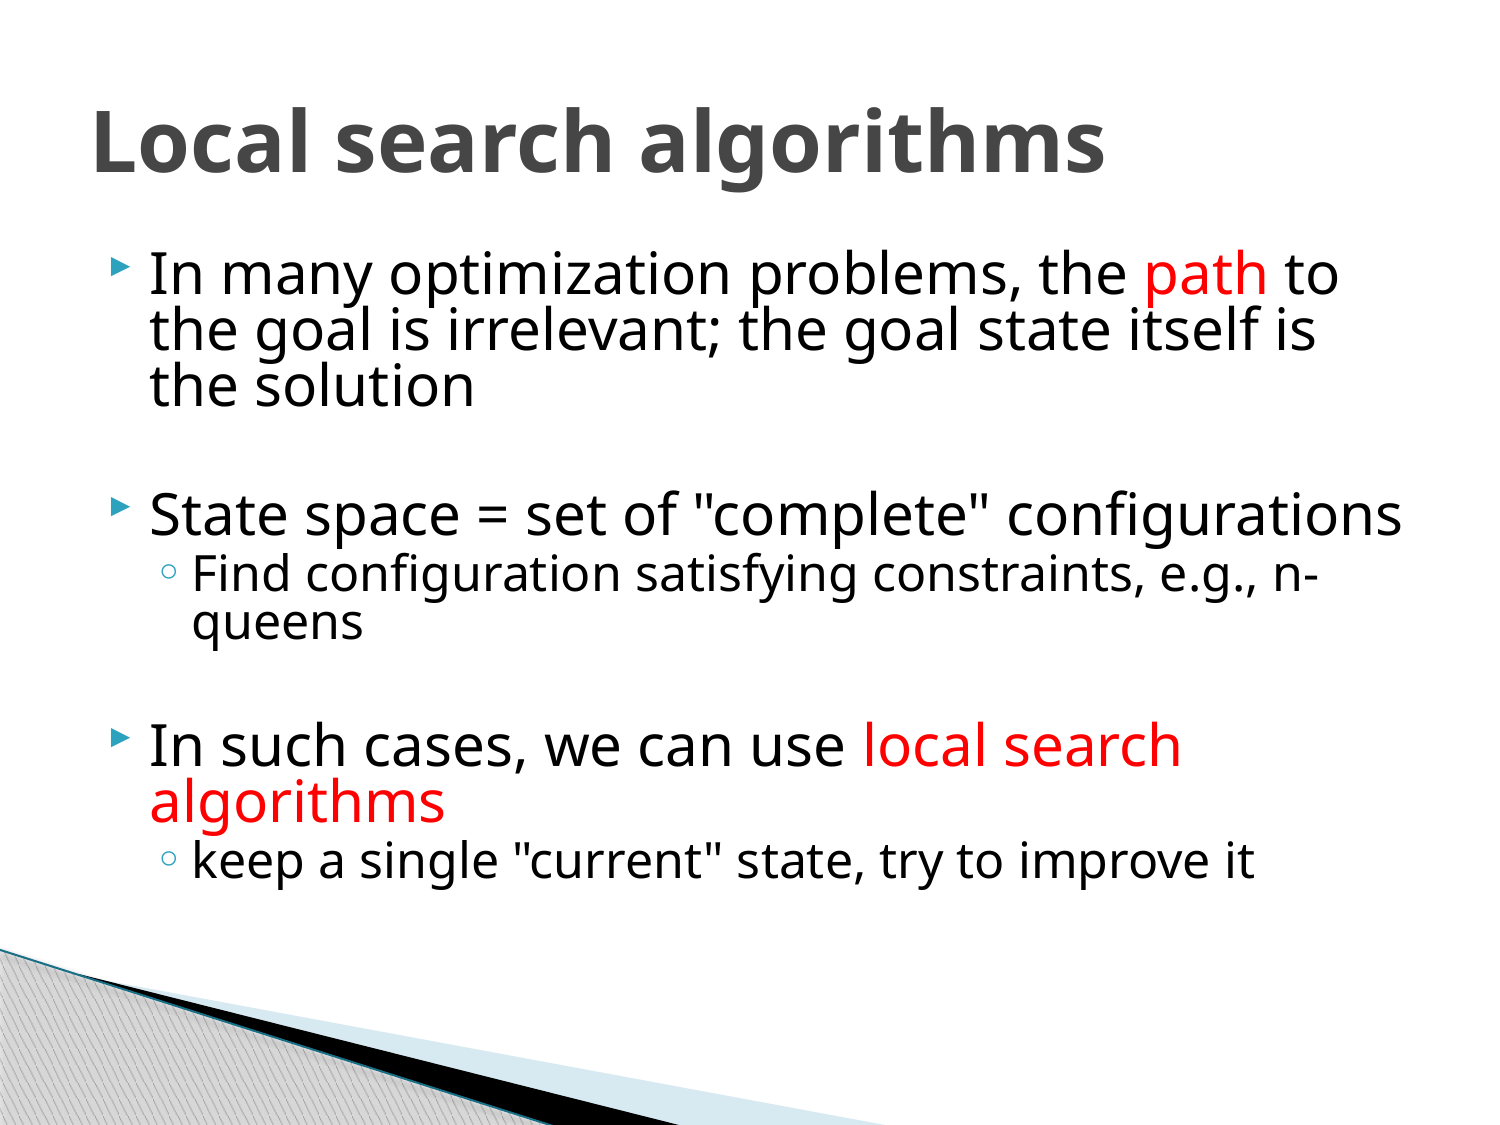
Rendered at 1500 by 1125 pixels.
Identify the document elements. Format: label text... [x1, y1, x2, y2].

list In many optimization problems, the path to the goal is irrelevant; the goal state itself is the solution State space = set of "complete" configurations Find configuration satisfying constraints, e.g., n-queens In such cases, we can use local search algorithms keep a single "current" state, try to improve it [75, 243, 1425, 986]
title Local search algorithms [75, 45, 1425, 233]
